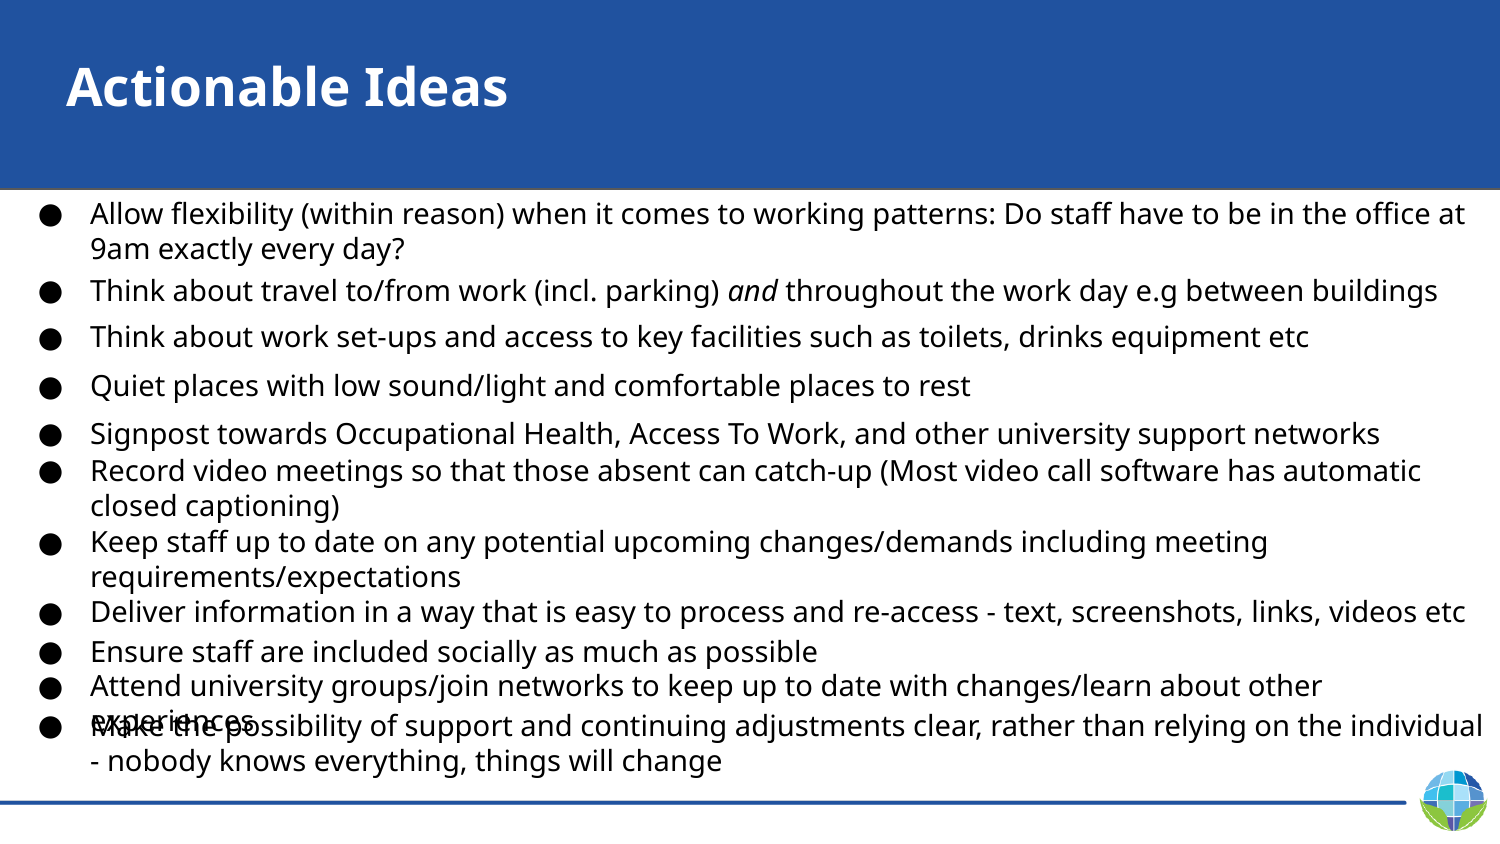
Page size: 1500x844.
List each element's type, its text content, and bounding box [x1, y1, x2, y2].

text_box Think about work set-ups and access to key facilities such as toilets, drinks equipment etc [0, 303, 1500, 352]
text_box Keep staff up to date on any potential upcoming changes/demands including meeting requirements/expectations [0, 508, 1500, 578]
text_box Deliver information in a way that is easy to process and re-access - text, screenshots, links, videos etc [0, 578, 1500, 618]
text_box Allow flexibility (within reason) when it comes to working patterns: Do staff have to be in the office at 9am exactly every day? [0, 145, 1500, 257]
picture [0, 792, 1500, 844]
text_box Attend university groups/join networks to keep up to date with changes/learn about other experiences [0, 652, 1500, 692]
text_box Signpost towards Occupational Health, Access To Work, and other university support networks [0, 400, 1500, 437]
title Actionable Ideas [51, 38, 1449, 133]
text_box Think about travel to/from work (incl. parking) and throughout the work day e.g between buildings [0, 257, 1500, 303]
text_box Make the possibility of support and continuing adjustments clear, rather than relying on the individual - nobody knows everything, things will change [0, 692, 1500, 792]
text_box Record video meetings so that those absent can catch-up (Most video call software has automatic closed captioning) [0, 437, 1500, 508]
text_box Quiet places with low sound/light and comfortable places to rest [0, 352, 1500, 400]
text_box Ensure staff are included socially as much as possible [0, 618, 1500, 652]
